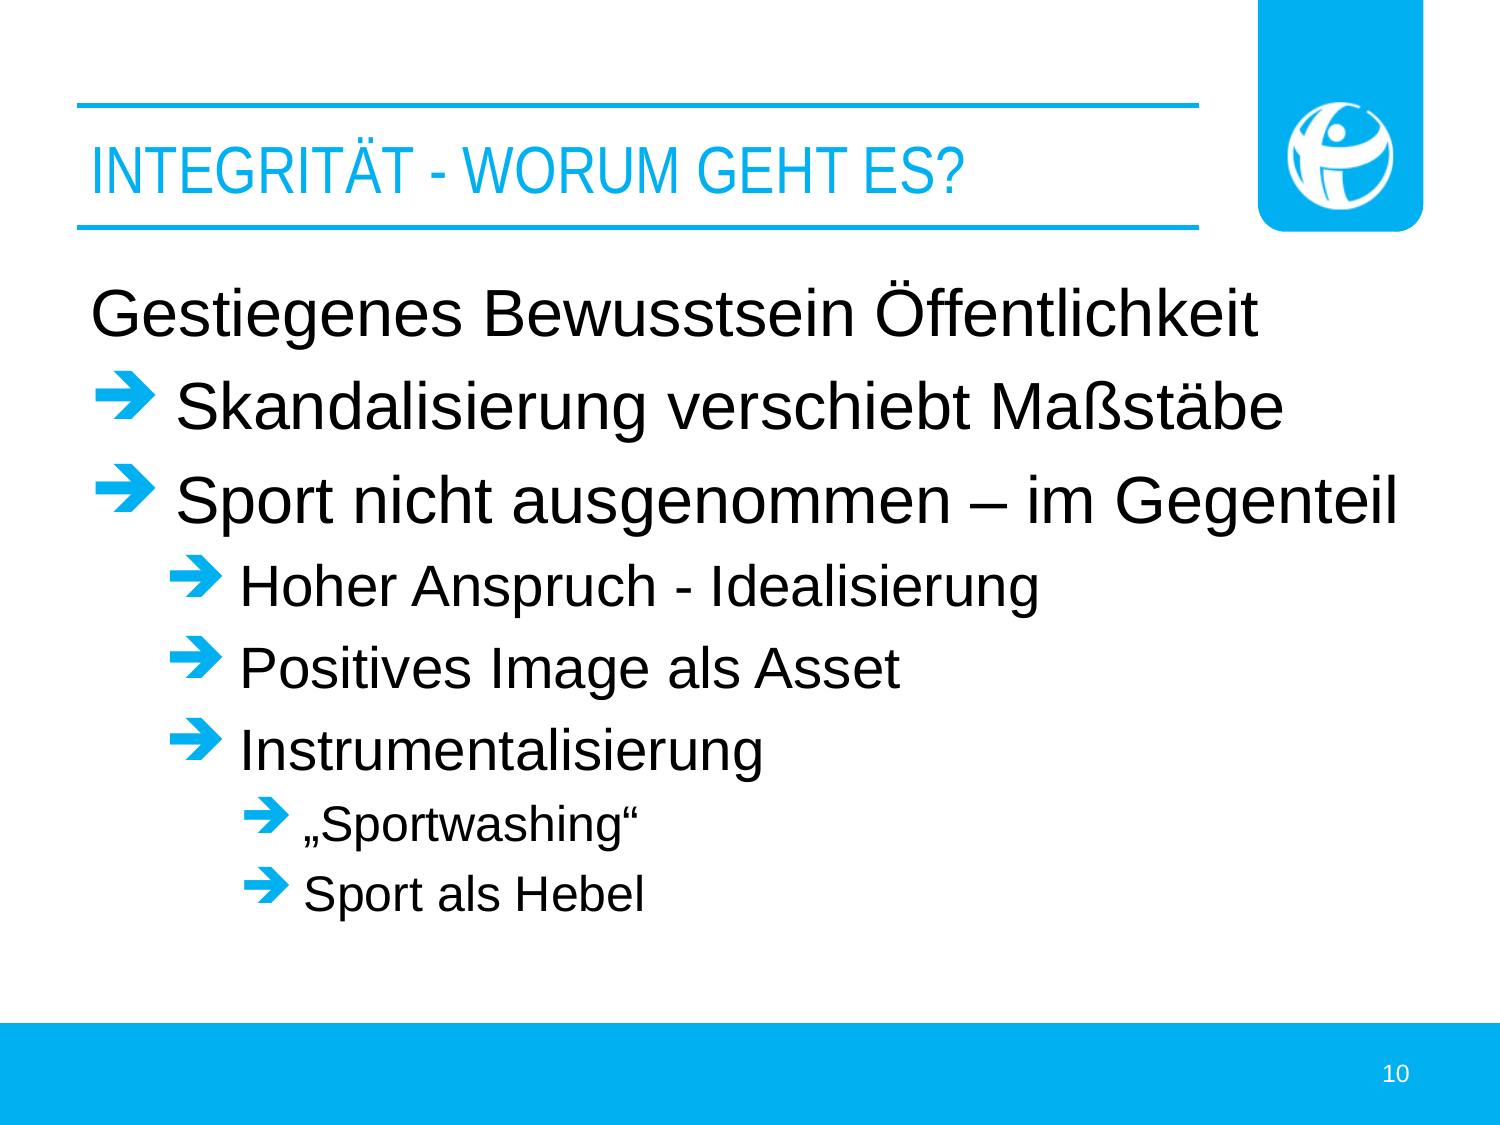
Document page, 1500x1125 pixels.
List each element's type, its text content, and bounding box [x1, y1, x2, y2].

slide_number 10 [1074, 1042, 1425, 1103]
list Gestiegenes Bewusstsein Öffentlichkeit Skandalisierung verschiebt Maßstäbe Sport nicht ausgenommen – im Gegenteil Hoher Anspruch - Idealisierung Positives Image als Asset Instrumentalisierung „Sportwashing“ Sport als Hebel [75, 262, 1425, 1005]
title Integrität - worum geht es? [75, 101, 1258, 233]
